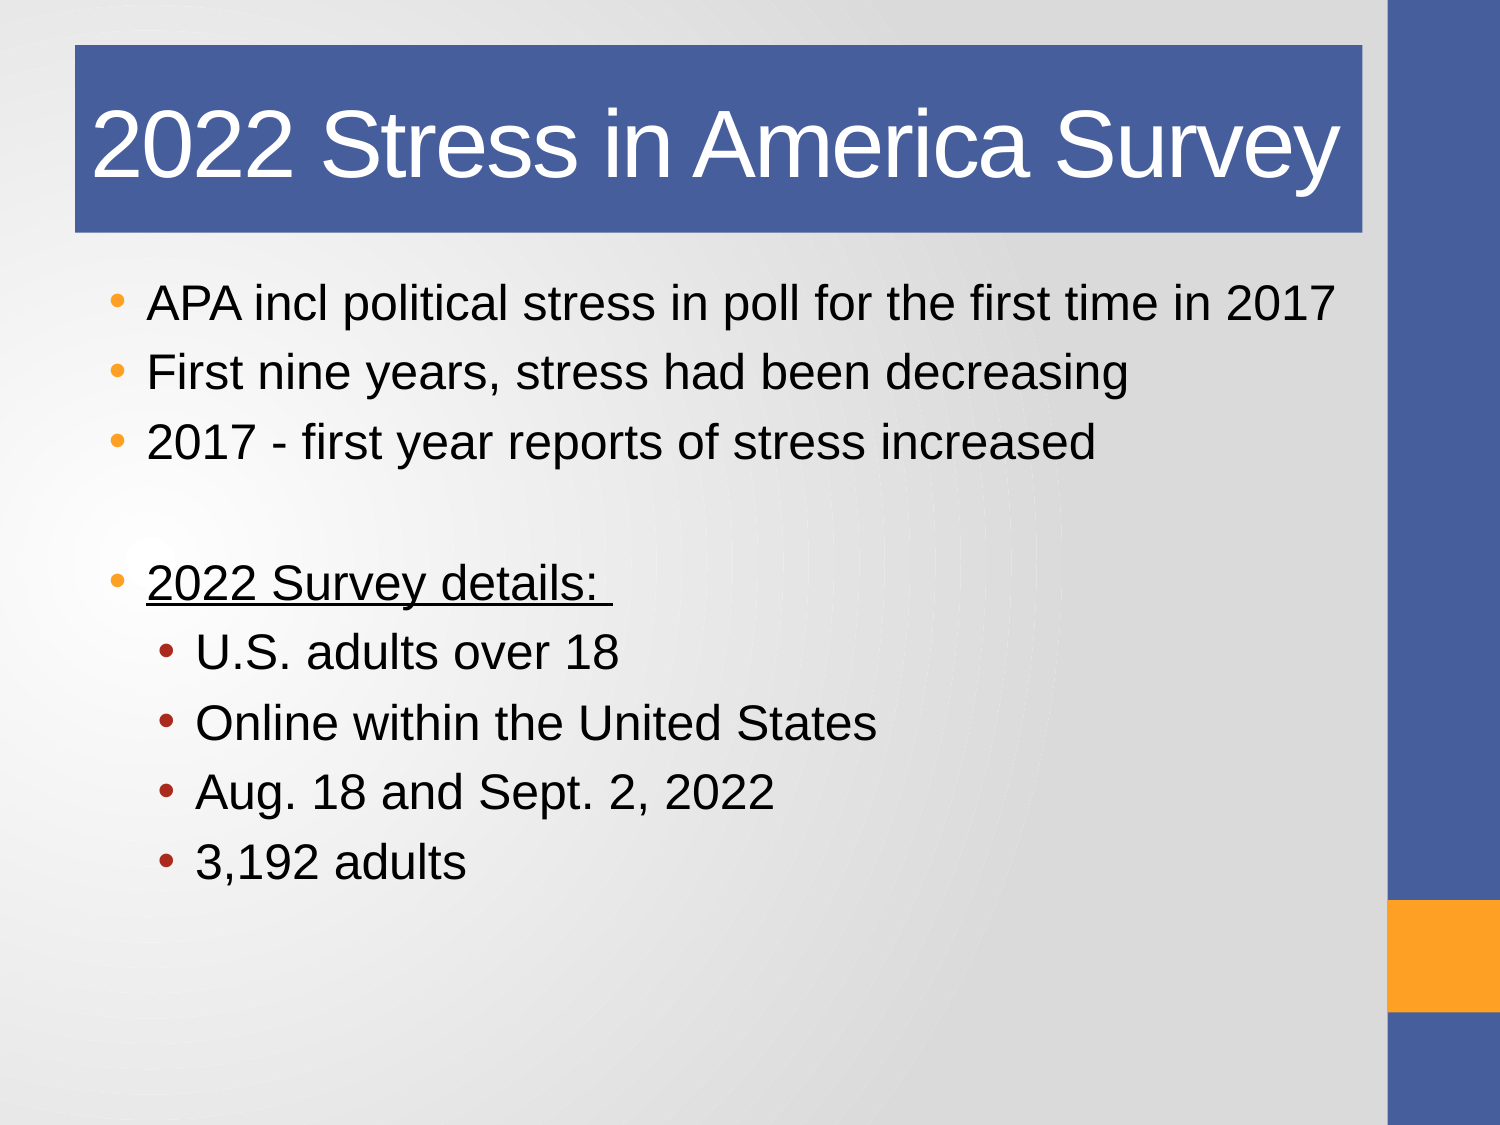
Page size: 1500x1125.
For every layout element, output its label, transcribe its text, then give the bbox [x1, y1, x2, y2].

list APA incl political stress in poll for the first time in 2017 First nine years, stress had been decreasing 2017 - first year reports of stress increased 2022 Survey details: U.S. adults over 18 Online within the United States Aug. 18 and Sept. 2, 2022 3,192 adults [75, 262, 1375, 1050]
title 2022 Stress in America Survey [75, 45, 1363, 233]
